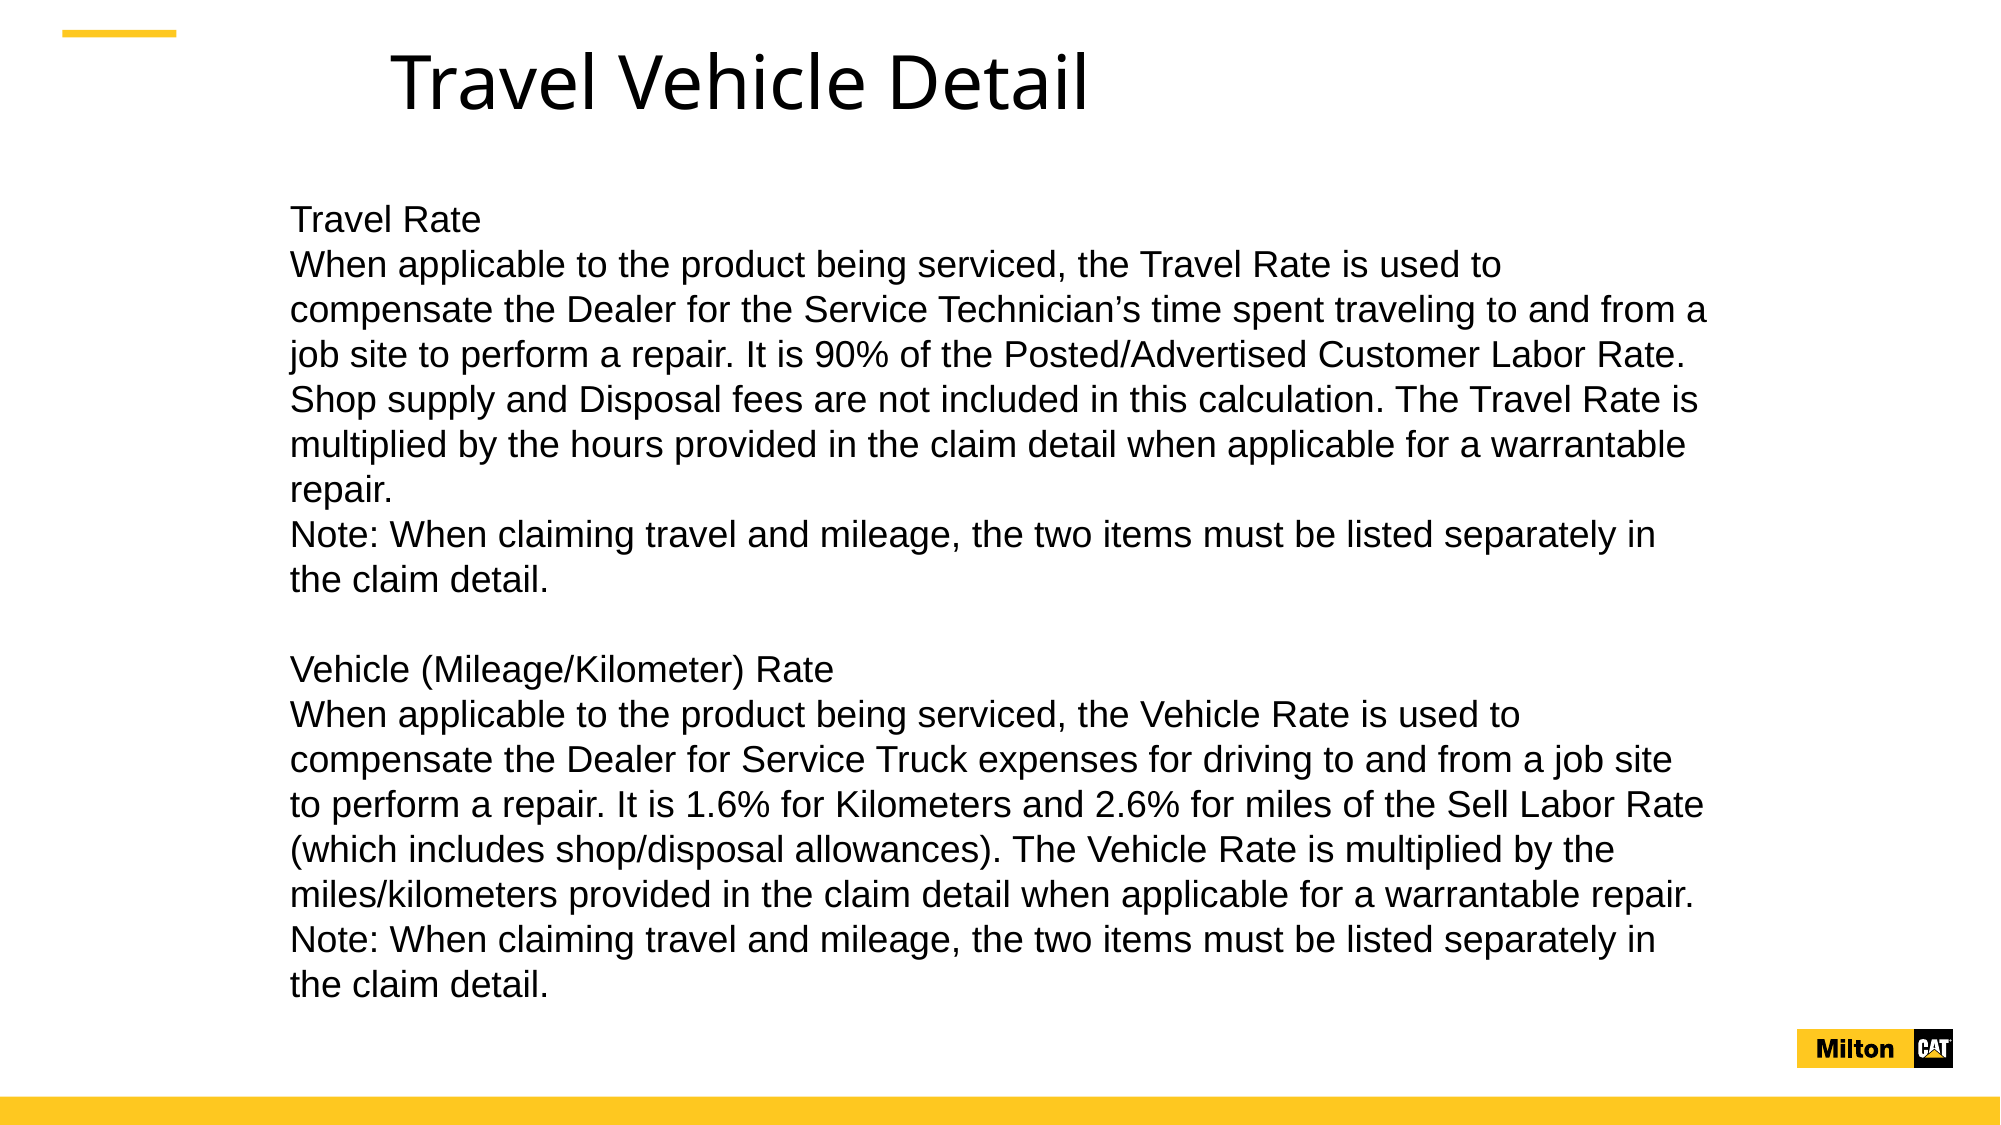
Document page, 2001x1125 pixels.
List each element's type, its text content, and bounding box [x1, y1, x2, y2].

text_box Travel Rate When applicable to the product being serviced, the Travel Rate is used to compensate the Dealer for the Service Technician’s time spent traveling to and from a job site to perform a repair. It is 90% of the Posted/Advertised Customer Labor Rate. Shop supply and Disposal fees are not included in this calculation. The Travel Rate is multiplied by the hours provided in the claim detail when applicable for a warrantable repair. Note: When claiming travel and mileage, the two items must be listed separately in the claim detail. Vehicle (Mileage/Kilometer) Rate When applicable to the product being serviced, the Vehicle Rate is used to compensate the Dealer for Service Truck expenses for driving to and from a job site to perform a repair. It is 1.6% for Kilometers and 2.6% for miles of the Sell Labor Rate (which includes shop/disposal allowances). The Vehicle Rate is multiplied by the miles/kilometers provided in the claim detail when applicable for a warrantable repair. Note: When claiming travel and mileage, the two items must be listed separately in the claim detail. [275, 187, 1725, 1013]
title Travel Vehicle Detail [375, 37, 1650, 187]
